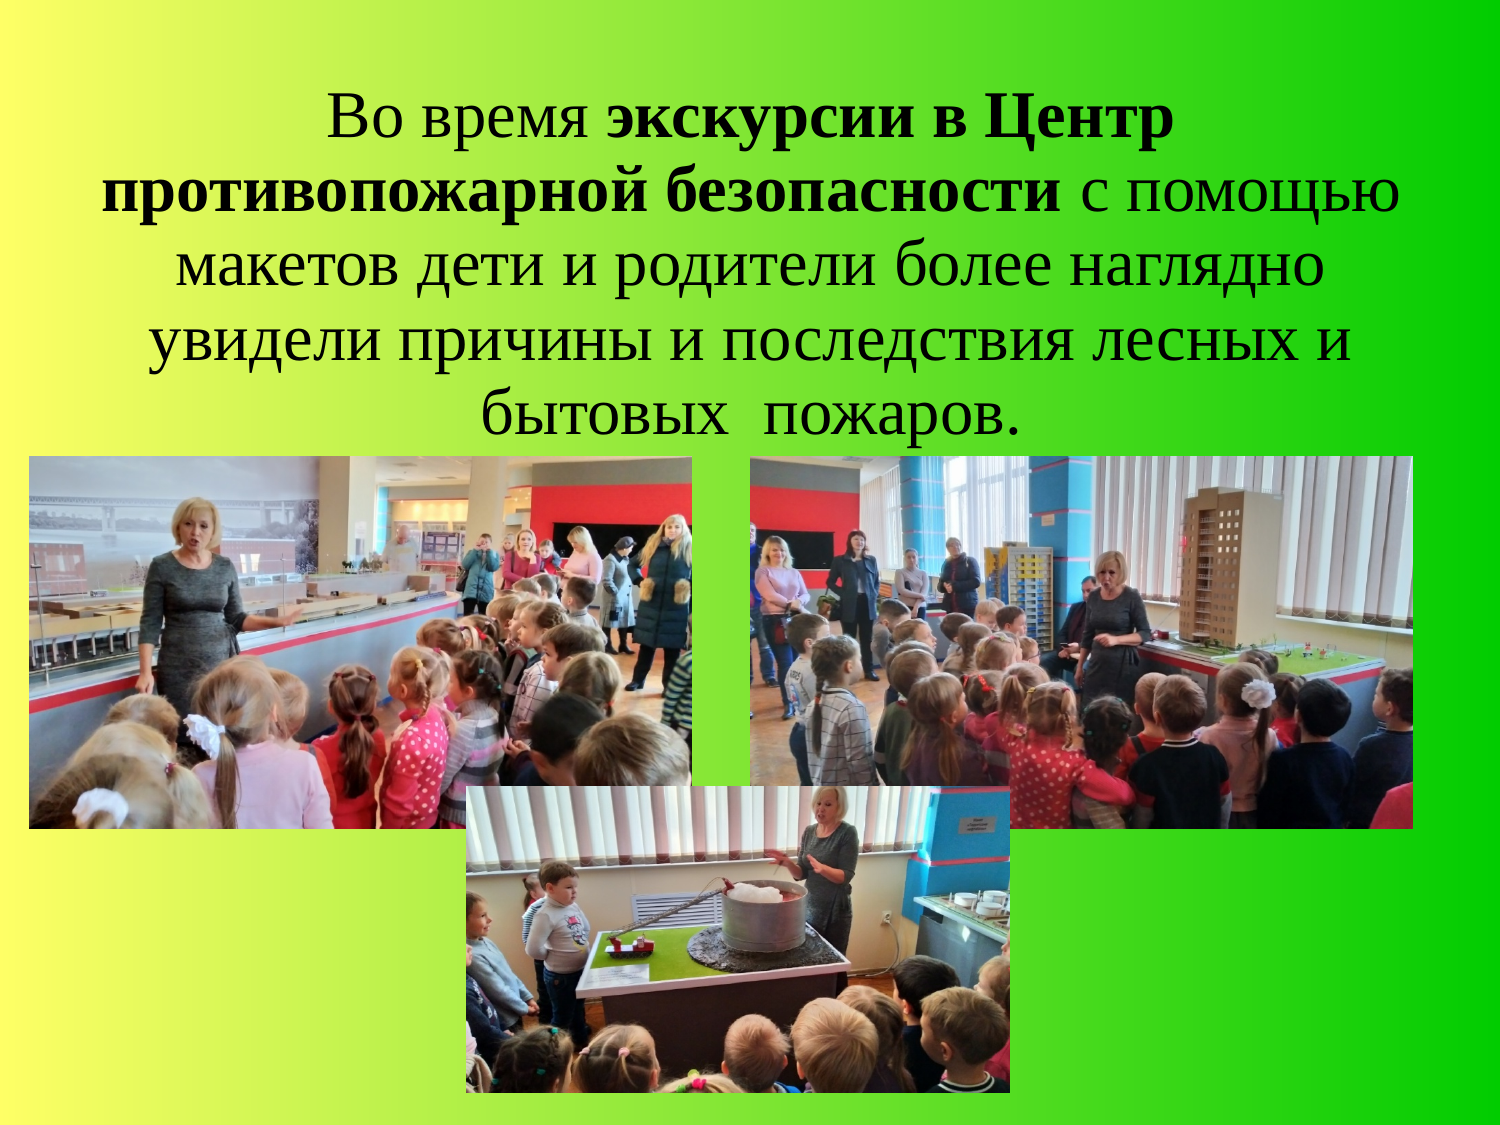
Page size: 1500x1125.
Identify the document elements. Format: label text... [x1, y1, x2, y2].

title Во время экскурсии в Центр противопожарной безопасности с помощью макетов дети и родители более наглядно увидели причины и последствия лесных и бытовых пожаров. [76, 0, 1427, 528]
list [749, 455, 1413, 829]
picture [466, 786, 1011, 1093]
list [29, 455, 692, 829]
